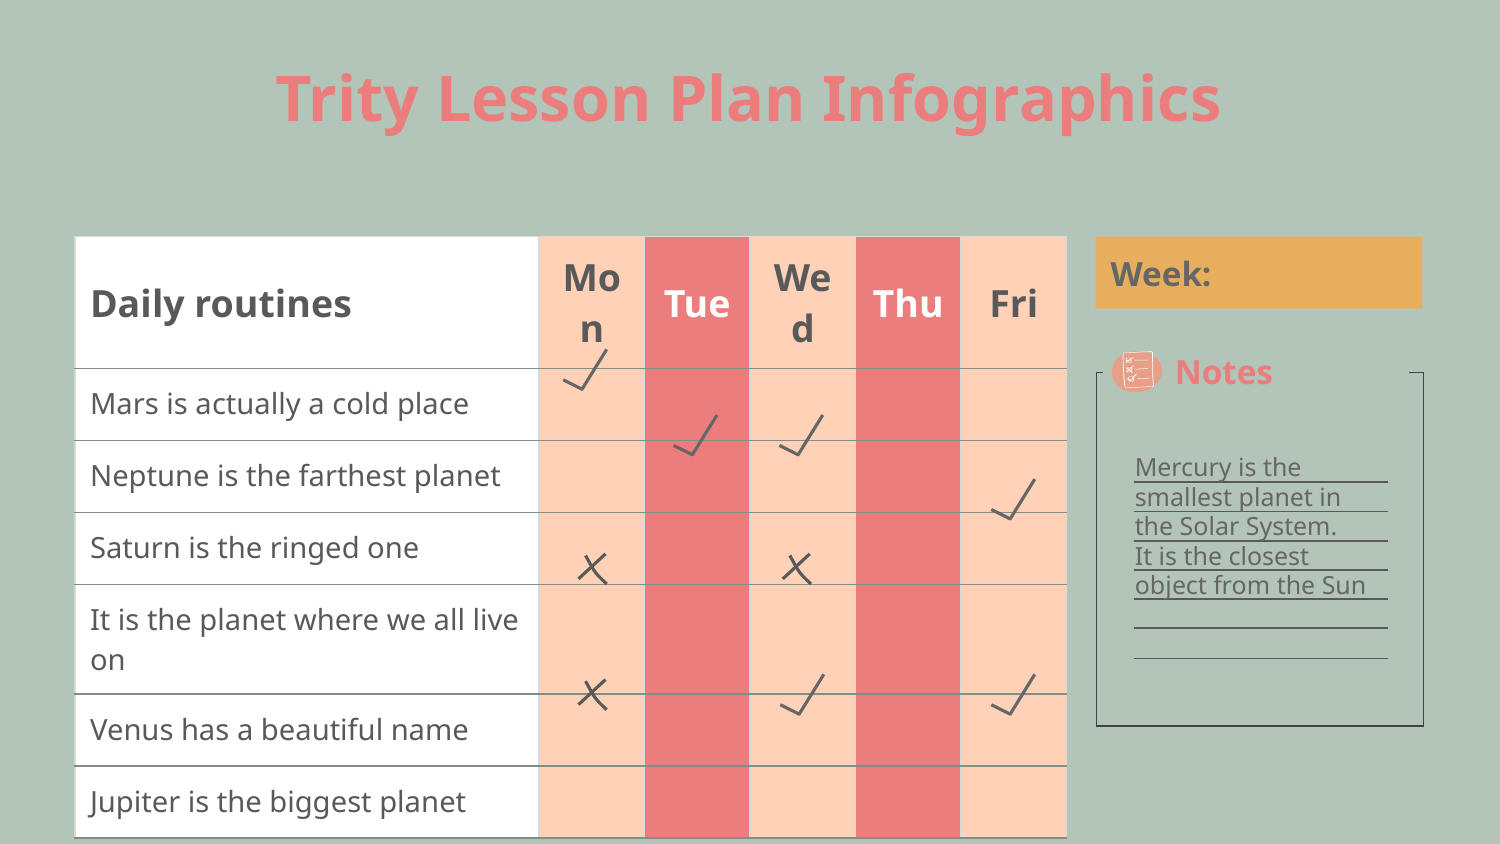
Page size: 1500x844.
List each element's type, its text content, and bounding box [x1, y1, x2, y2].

table_cell [856, 585, 960, 693]
table_cell [962, 513, 1066, 584]
table_cell [751, 513, 855, 584]
table_cell [645, 585, 749, 693]
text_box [782, 553, 812, 585]
table_cell [751, 585, 855, 693]
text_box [991, 674, 1036, 716]
table_header Mon [540, 237, 644, 368]
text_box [1096, 335, 1424, 727]
table_cell [540, 767, 644, 837]
table_cell [751, 767, 855, 837]
table_cell [856, 369, 960, 440]
table_cell Jupiter is the biggest planet [76, 767, 538, 837]
table_cell [962, 585, 1066, 693]
table_cell It is the planet where we all live on [76, 585, 538, 693]
table_cell Mars is actually a cold place [76, 369, 538, 440]
table_cell [856, 695, 960, 765]
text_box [578, 553, 607, 585]
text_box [779, 414, 823, 456]
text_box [780, 674, 825, 716]
table_cell [540, 441, 644, 512]
text_box Week: [1095, 236, 1423, 309]
table_cell [751, 441, 855, 512]
table_cell [856, 767, 960, 837]
title Trity Lesson Plan Infographics [75, 43, 1424, 138]
table_cell [856, 513, 960, 584]
table_cell [751, 369, 855, 440]
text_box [991, 478, 1036, 520]
table_cell [645, 513, 749, 584]
table_cell Venus has a beautiful name [76, 695, 538, 765]
table_cell [856, 441, 960, 512]
table_header Fri [962, 237, 1066, 368]
table_cell [962, 767, 1066, 837]
table_cell Neptune is the farthest planet [76, 441, 538, 512]
table_cell [540, 585, 644, 693]
table_cell [962, 369, 1066, 440]
table_header Tue [645, 237, 749, 368]
table_cell [645, 767, 749, 837]
table_cell [540, 513, 644, 584]
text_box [673, 414, 718, 456]
table_cell [645, 441, 749, 512]
table_cell [540, 695, 644, 765]
table_header Thu [856, 237, 960, 368]
table_cell [645, 695, 749, 765]
table_cell Saturn is the ringed one [76, 513, 538, 584]
table_cell [540, 369, 644, 440]
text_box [563, 349, 607, 391]
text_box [578, 679, 607, 710]
table_cell [751, 695, 855, 765]
table_header Wed [751, 237, 855, 368]
table_cell [962, 695, 1066, 765]
table_header Daily routines [76, 237, 538, 368]
table_cell [962, 441, 1066, 512]
table_cell [645, 369, 749, 440]
